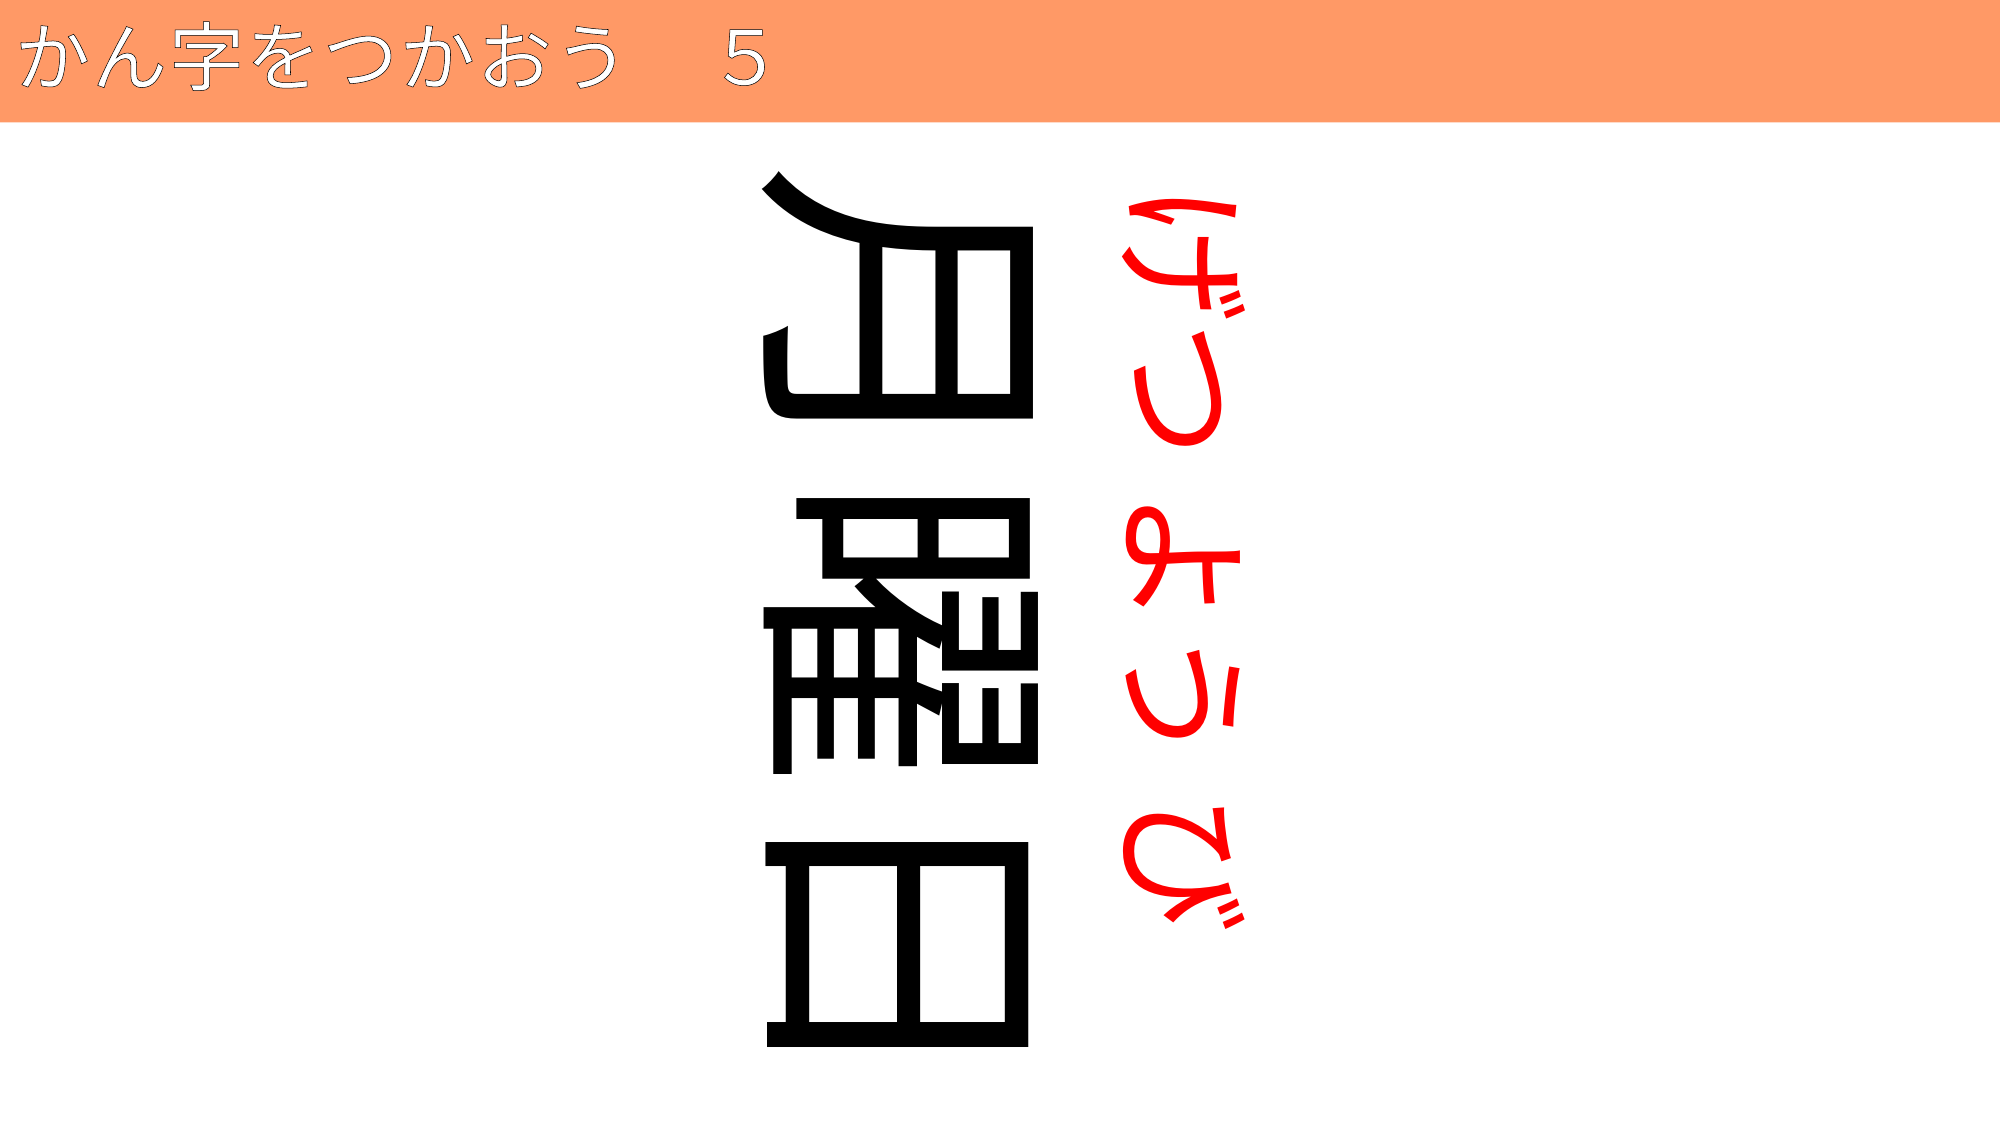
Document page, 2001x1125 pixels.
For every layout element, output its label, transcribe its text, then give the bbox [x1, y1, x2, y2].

text_box 月曜日 [698, 147, 1108, 1125]
title かん字をつかおう ５ [0, 0, 1712, 123]
text_box げつ よう び [1080, 169, 1277, 1018]
slide_number 66 [1712, 0, 2000, 123]
